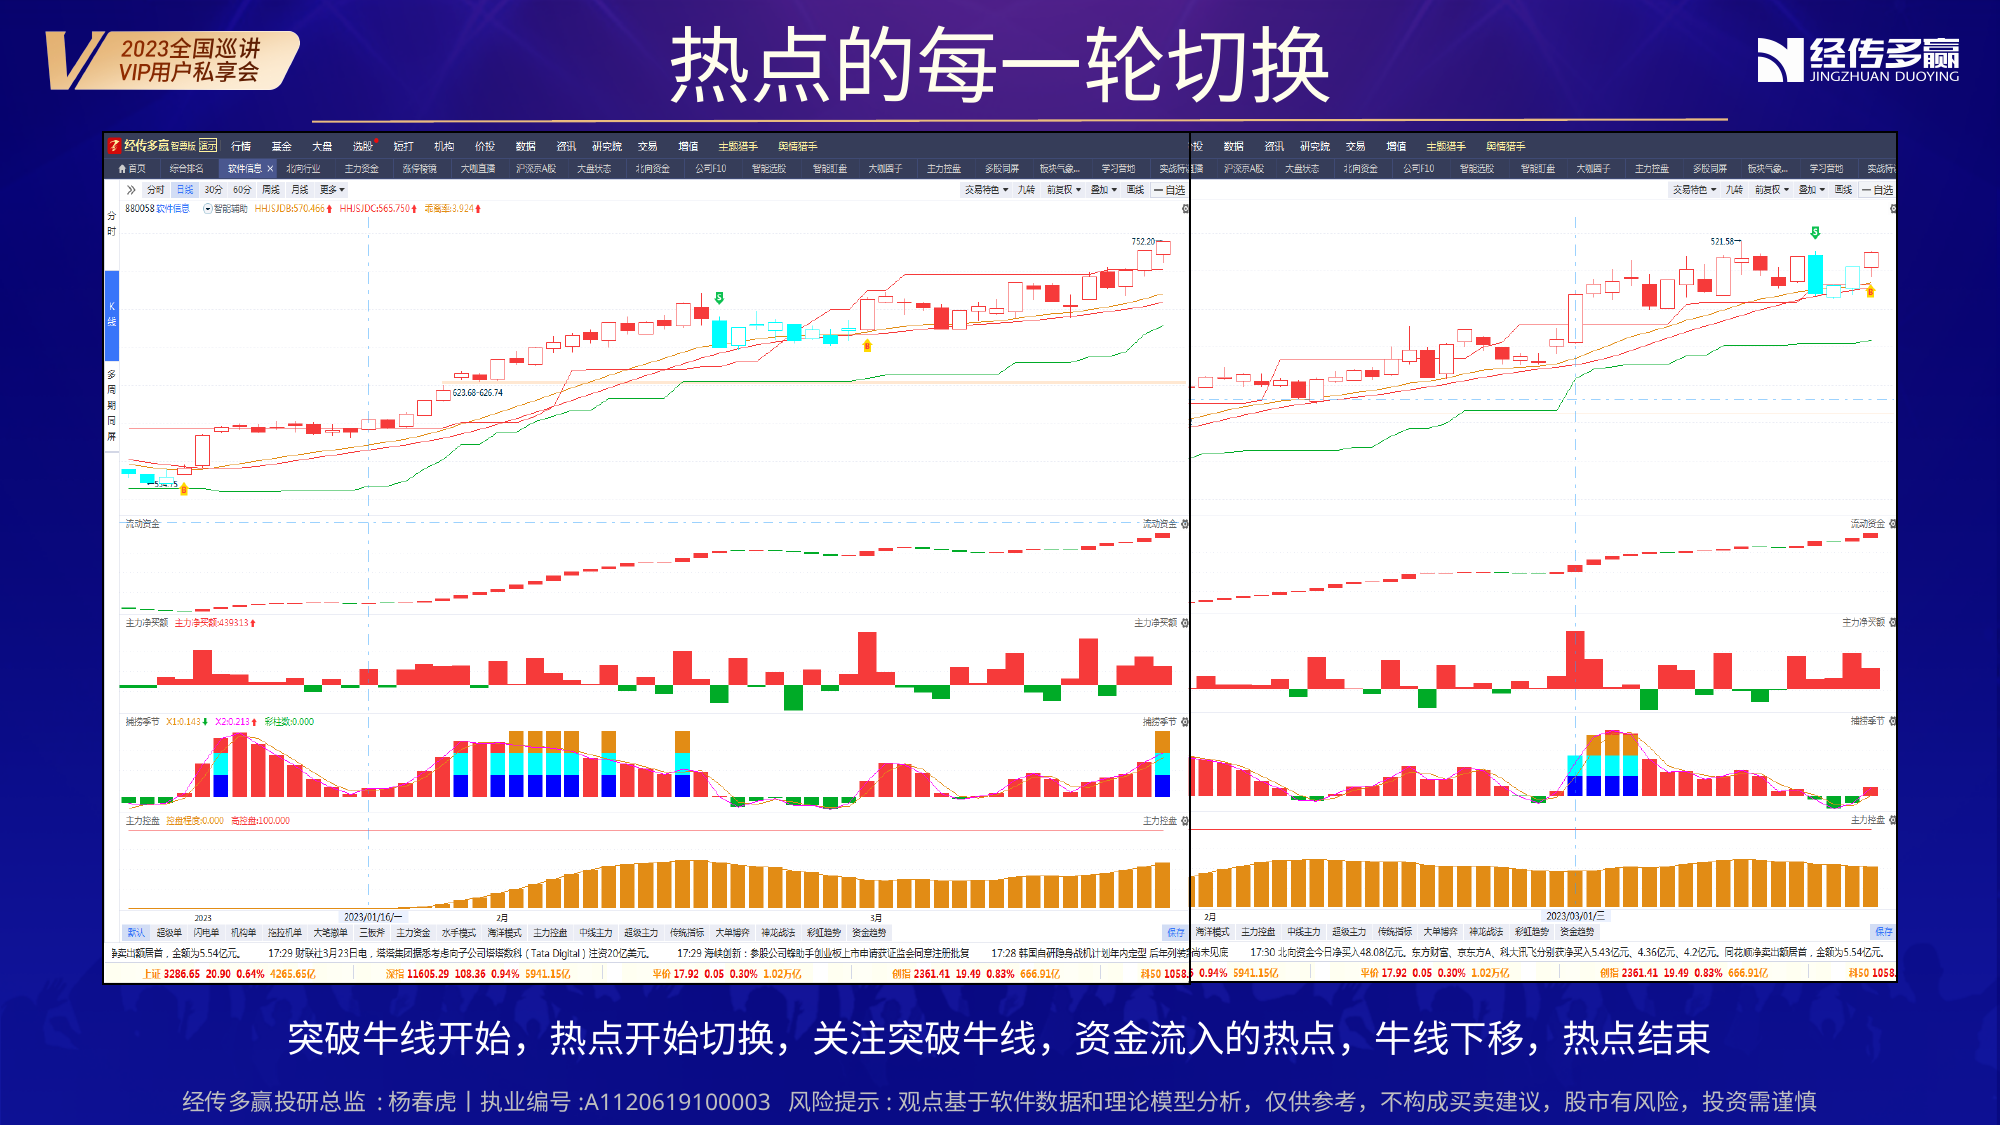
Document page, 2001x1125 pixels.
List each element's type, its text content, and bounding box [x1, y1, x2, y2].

text_box 突破牛线开始，热点开始切换，关注突破牛线，资金流入的热点，牛线下移，热点结束 [232, 1012, 1767, 1068]
picture [0, 0, 2000, 1125]
text_box 热点的每一轮切换 [536, 6, 1464, 121]
